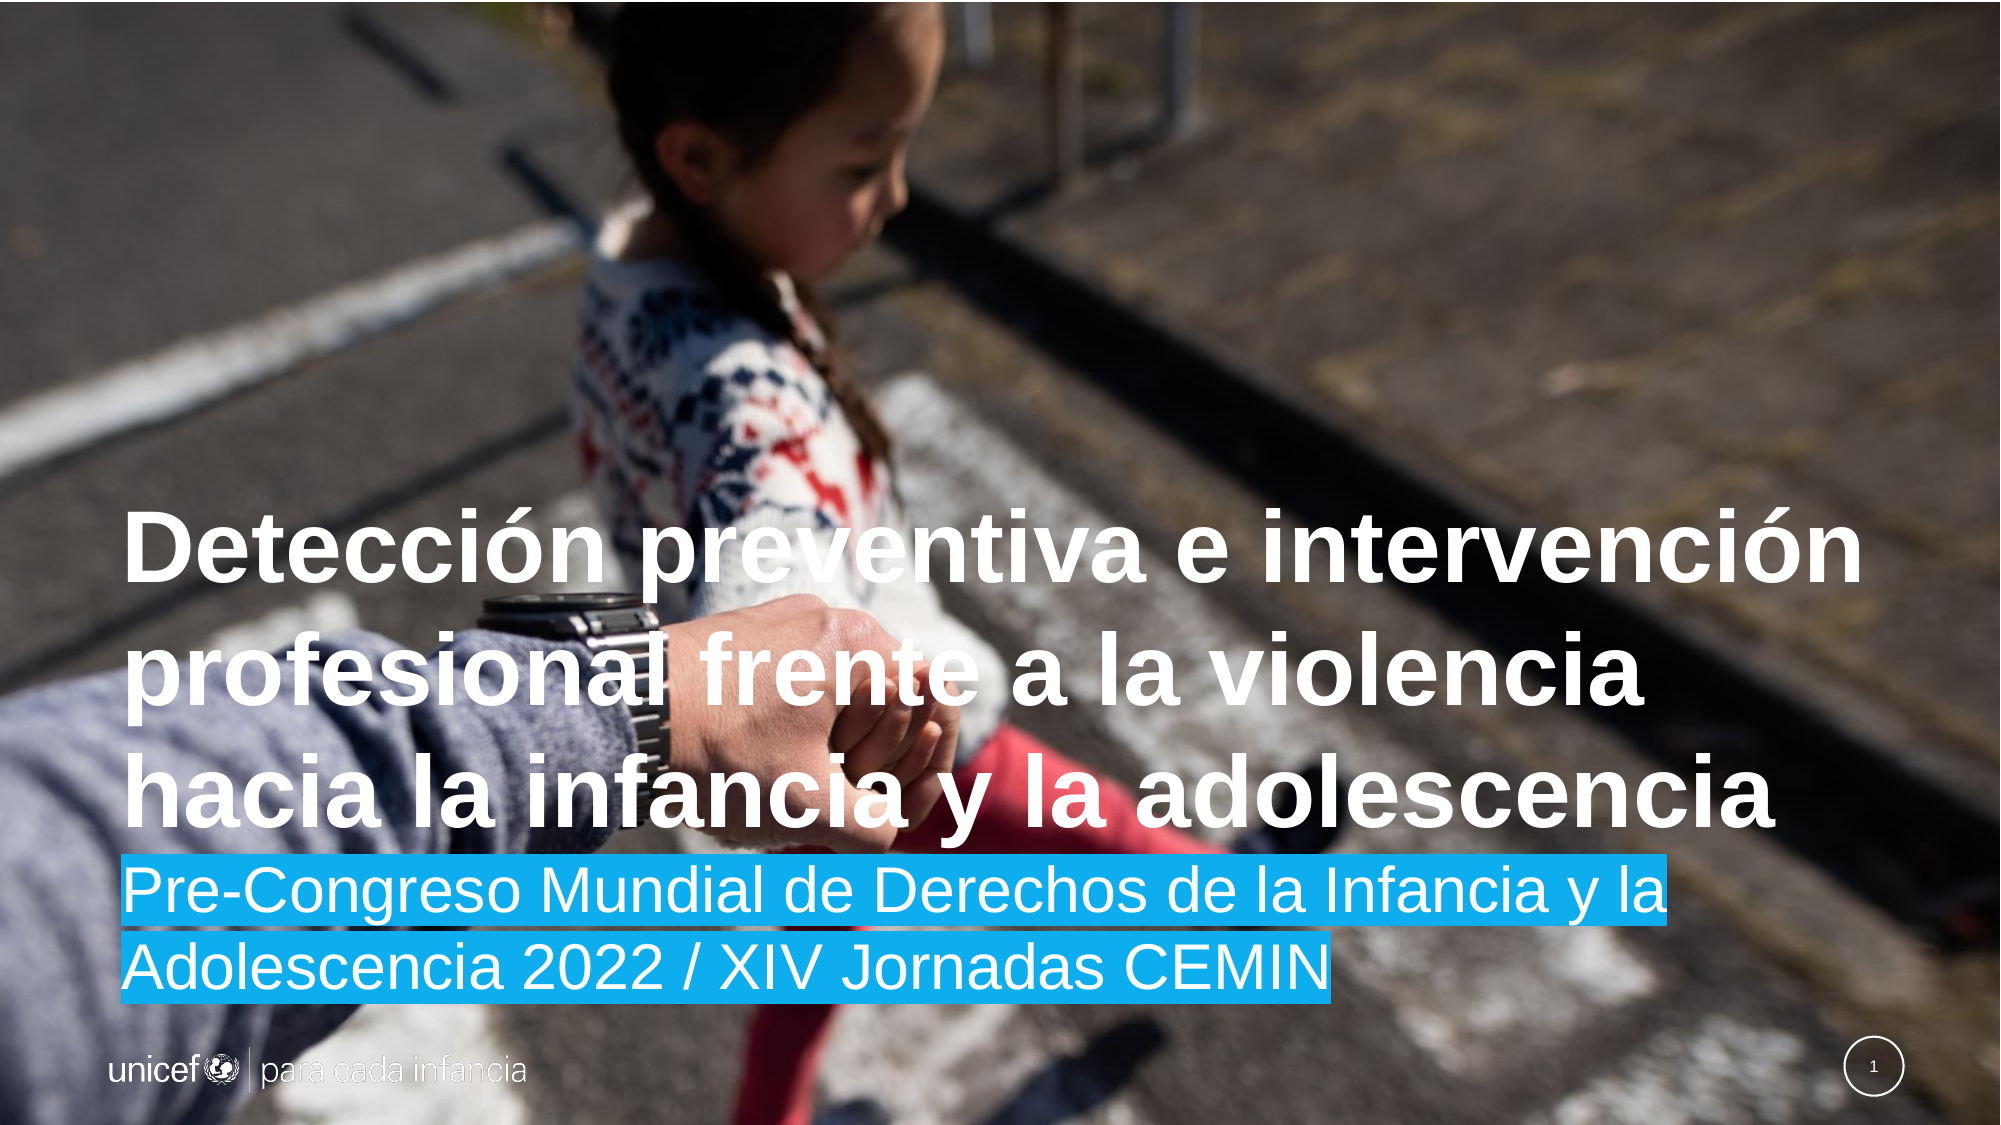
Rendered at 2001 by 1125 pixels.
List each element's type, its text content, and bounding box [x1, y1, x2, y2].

title Detección preventiva e intervención profesional frente a la violencia hacia la infancia y la adolescencia Pre-Congreso Mundial de Derechos de la Infancia y la Adolescencia 2022 / XIV Jornadas CEMIN [121, 480, 1918, 1125]
picture [0, 2, 2000, 1125]
